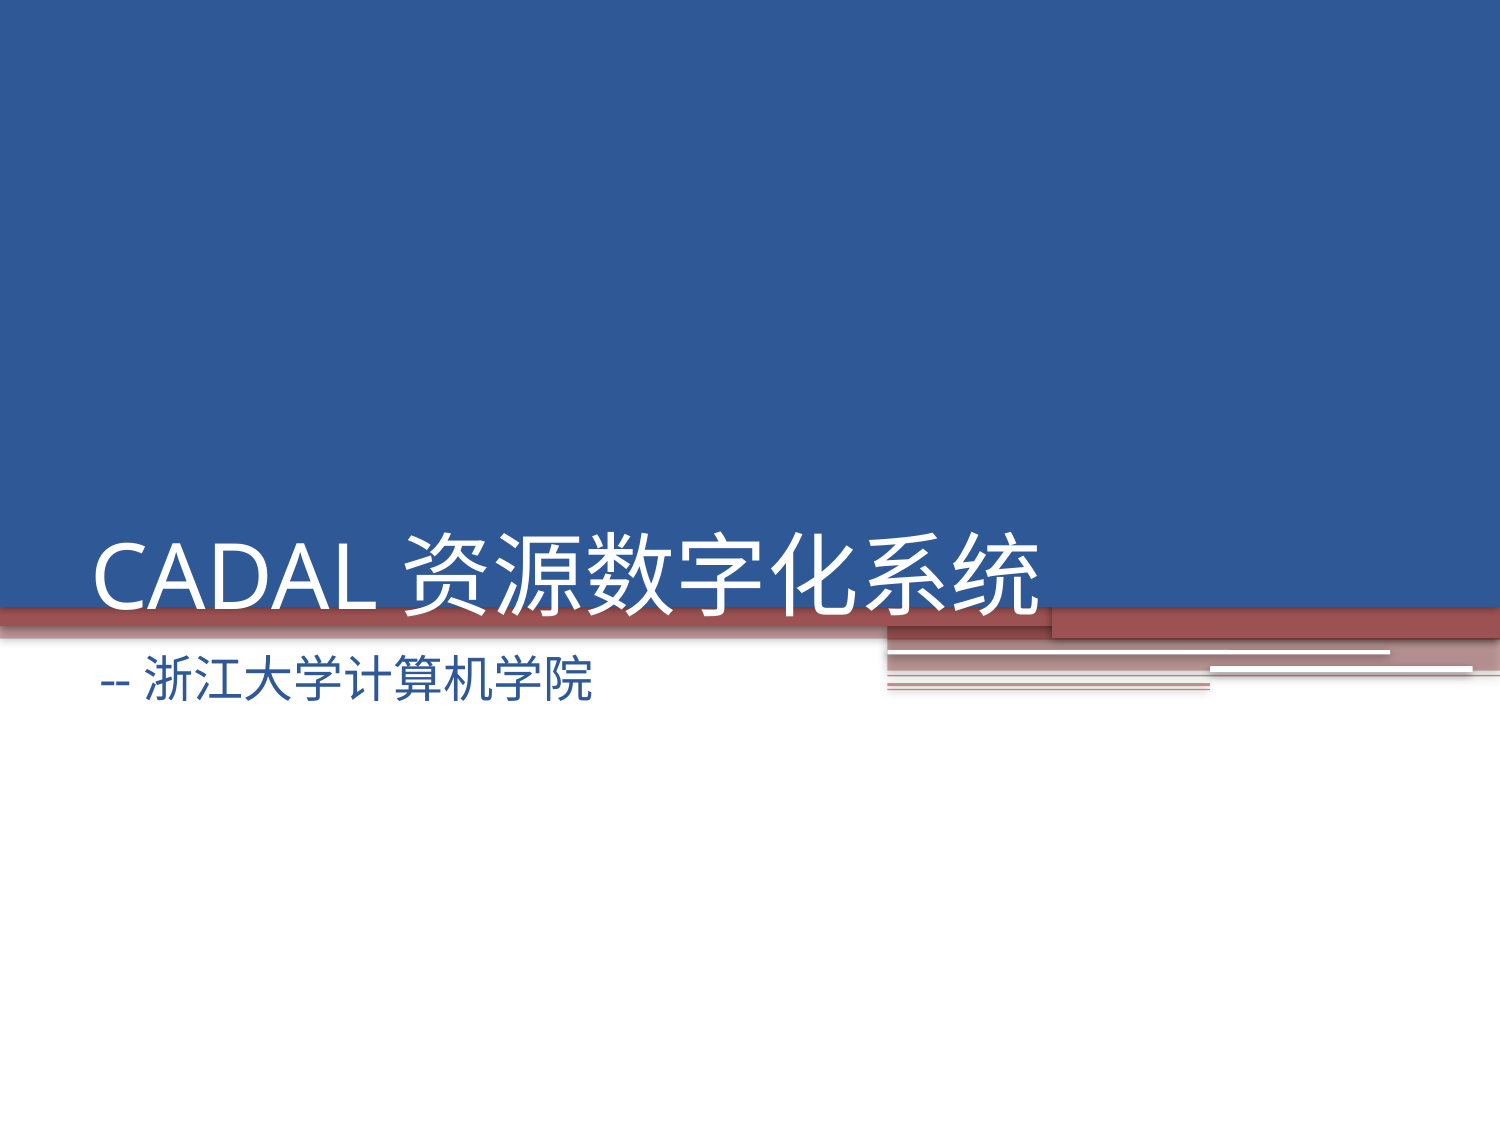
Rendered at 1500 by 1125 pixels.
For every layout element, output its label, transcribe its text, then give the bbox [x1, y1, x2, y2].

subtitle --浙江大学计算机学院 [75, 639, 888, 728]
title CADAL资源数字化系统 [75, 394, 1463, 636]
